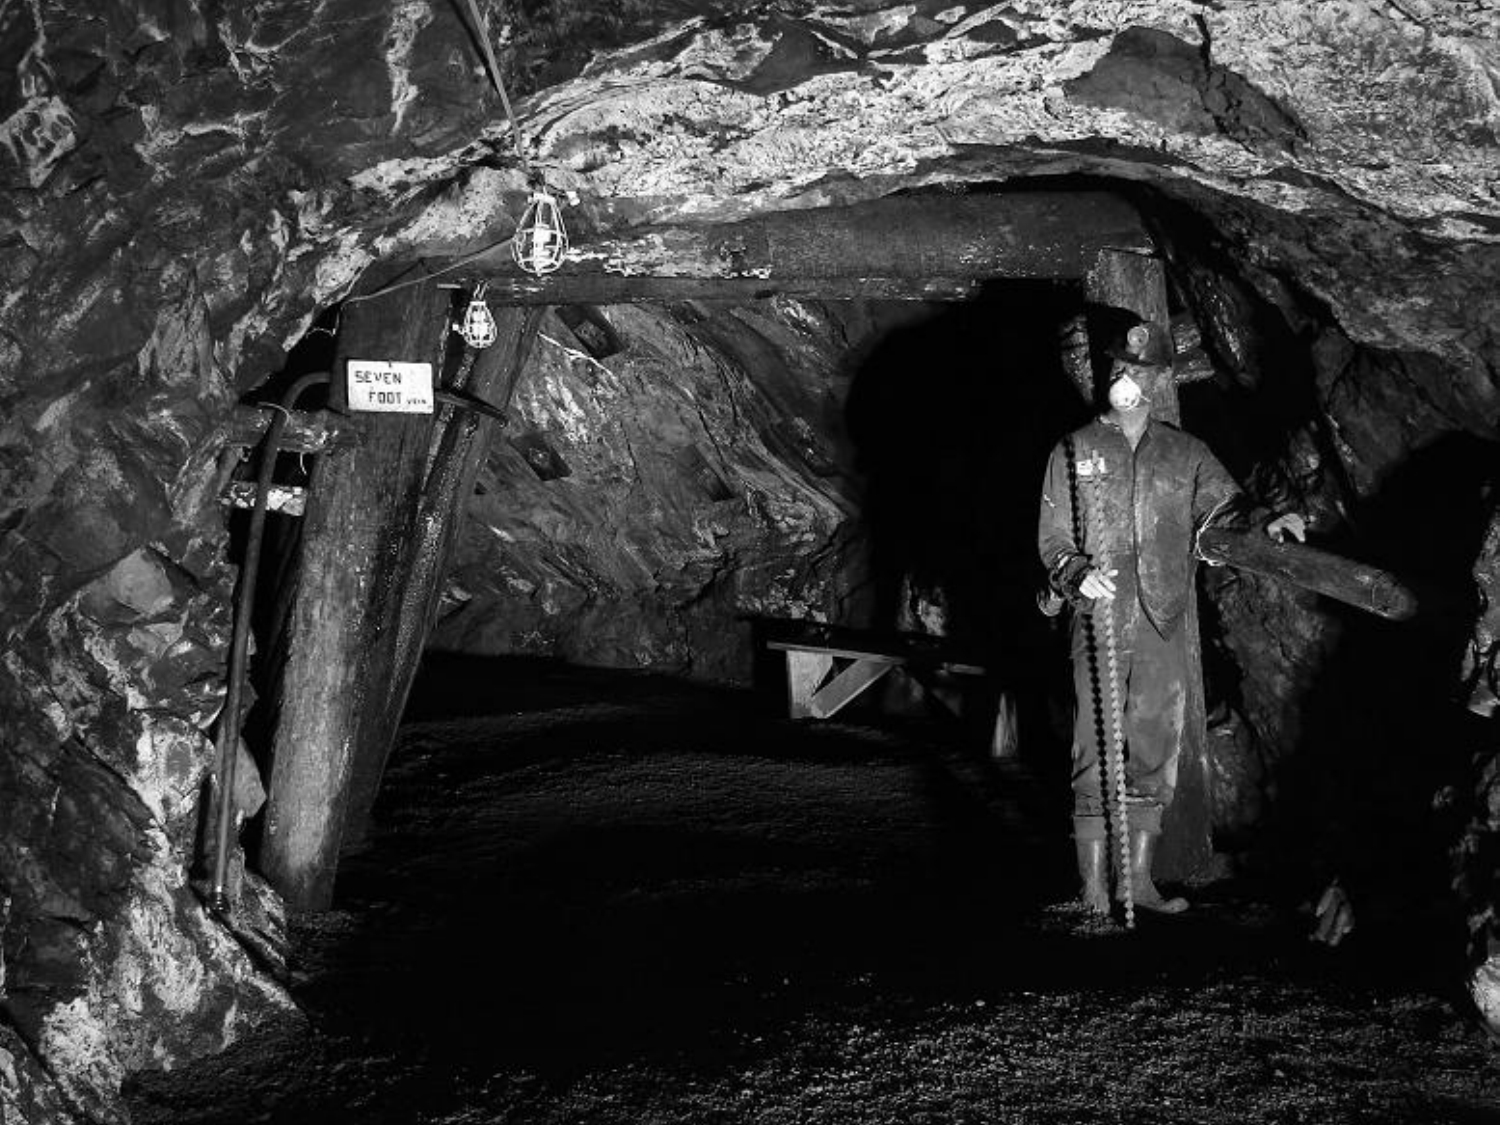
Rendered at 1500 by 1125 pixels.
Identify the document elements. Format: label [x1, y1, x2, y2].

list [0, 0, 1500, 1125]
